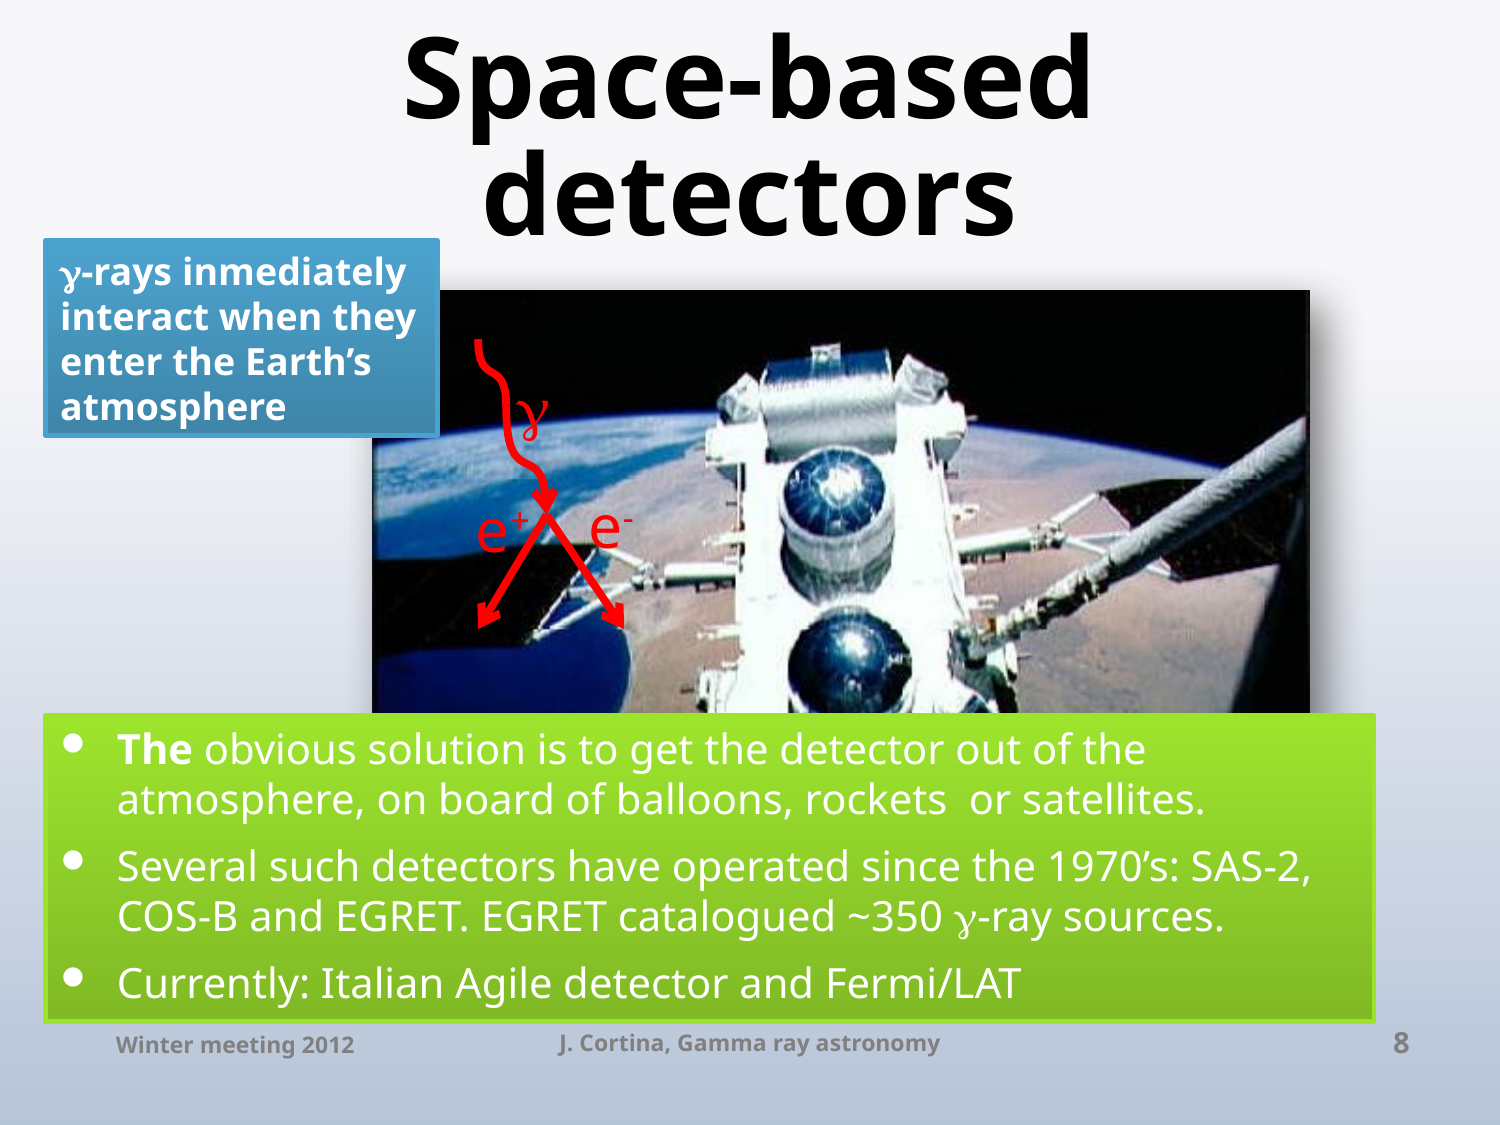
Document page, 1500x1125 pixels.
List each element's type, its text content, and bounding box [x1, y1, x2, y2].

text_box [526, 531, 645, 613]
footer J. Cortina, Gamma ray astronomy [512, 1021, 988, 1067]
slide_number Winter meeting 2012 [100, 1021, 451, 1067]
picture [371, 289, 1312, 855]
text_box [453, 535, 572, 608]
text_box The obvious solution is to get the detector out of the atmosphere, on board of balloons, rockets or satellites. Several such detectors have operated since the 1970’s: SAS-2, COS-B and EGRET. EGRET catalogued ~350 g-ray sources. Currently: Italian Agile detector and Fermi/LAT [43, 713, 1376, 1024]
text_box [476, 337, 549, 517]
slide_number 8 [1074, 1021, 1425, 1067]
text_box g-rays inmediately interact when they enter the Earth’s atmosphere [43, 238, 440, 438]
title Space-based detectors [150, 37, 1350, 245]
